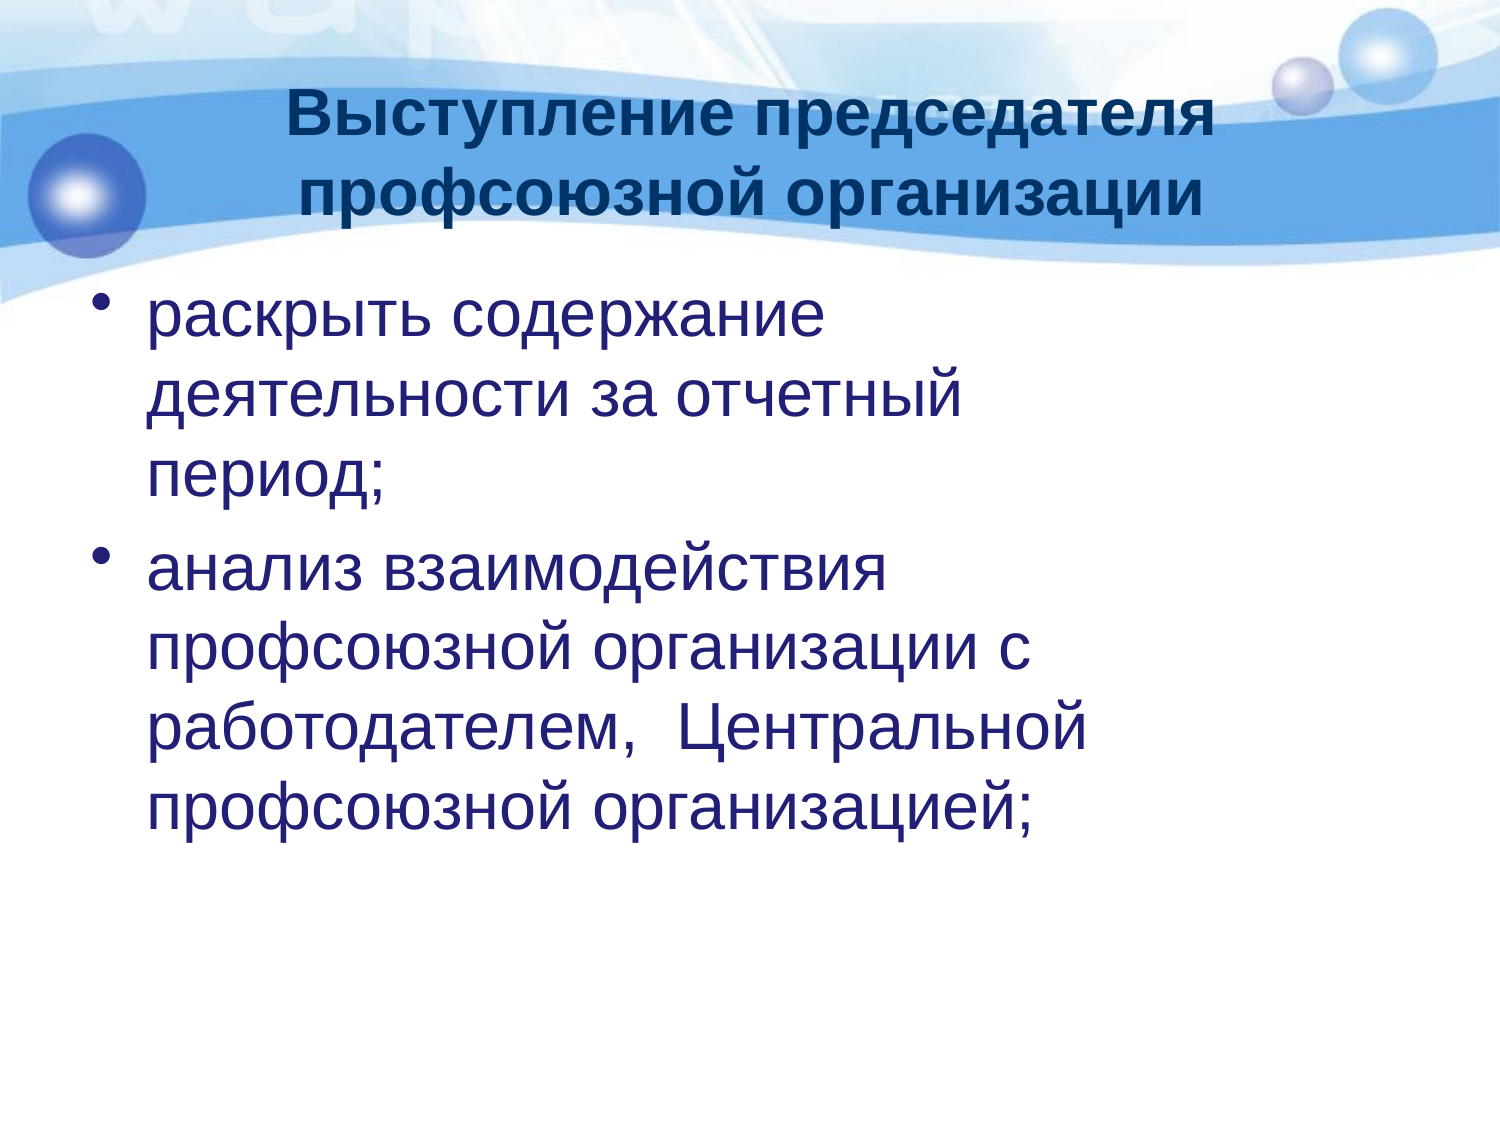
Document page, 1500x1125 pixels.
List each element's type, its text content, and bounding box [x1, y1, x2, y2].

title Выступление председателя профсоюзной организации [76, 54, 1427, 243]
picture [0, 0, 1500, 1125]
list раскрыть содержание деятельности за отчетный период; анализ взаимодействия профсоюзной организации с работодателем, Центральной профсоюзной организацией; [75, 262, 1105, 906]
